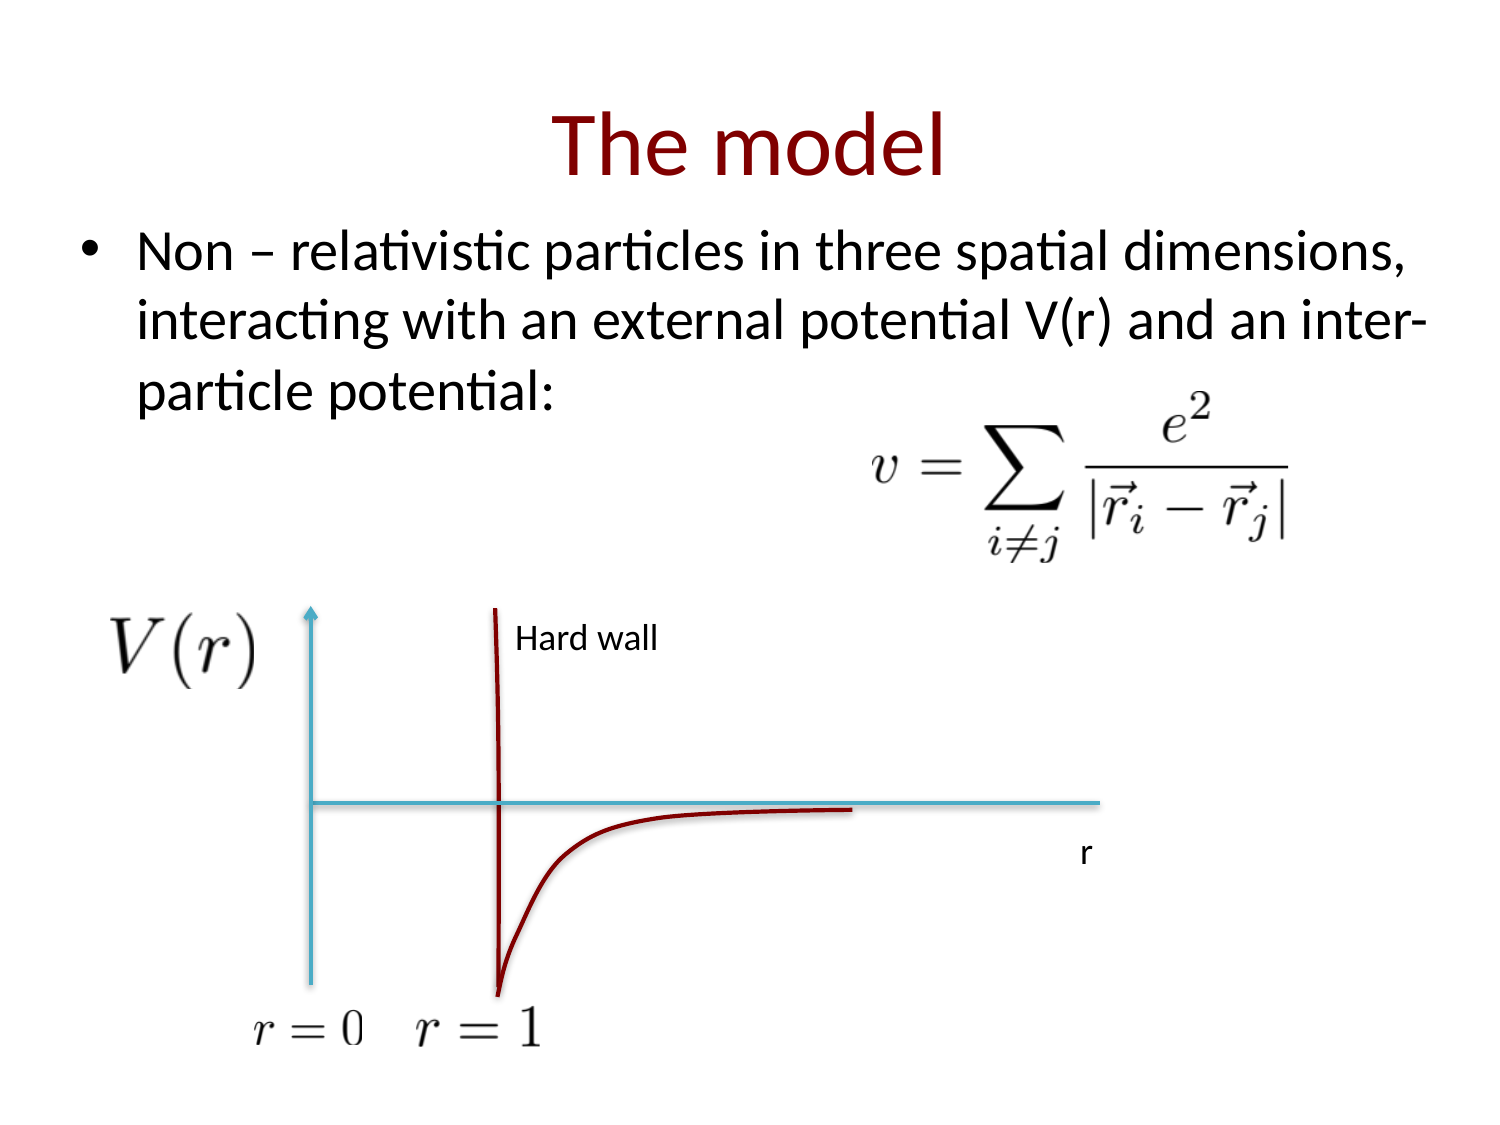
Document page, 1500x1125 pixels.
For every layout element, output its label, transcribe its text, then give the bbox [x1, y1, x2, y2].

text_box [493, 608, 501, 799]
picture [253, 1009, 363, 1045]
text_box [495, 812, 849, 998]
text_box r [1065, 819, 1108, 880]
picture [109, 611, 255, 689]
text_box [496, 814, 501, 971]
picture [415, 1005, 540, 1047]
picture [871, 391, 1289, 563]
title The model [75, 45, 1425, 204]
text_box Hard wall [500, 605, 674, 666]
list Non – relativistic particles in three spatial dimensions, interacting with an external potential V(r) and an inter-particle potential: [64, 204, 1490, 505]
